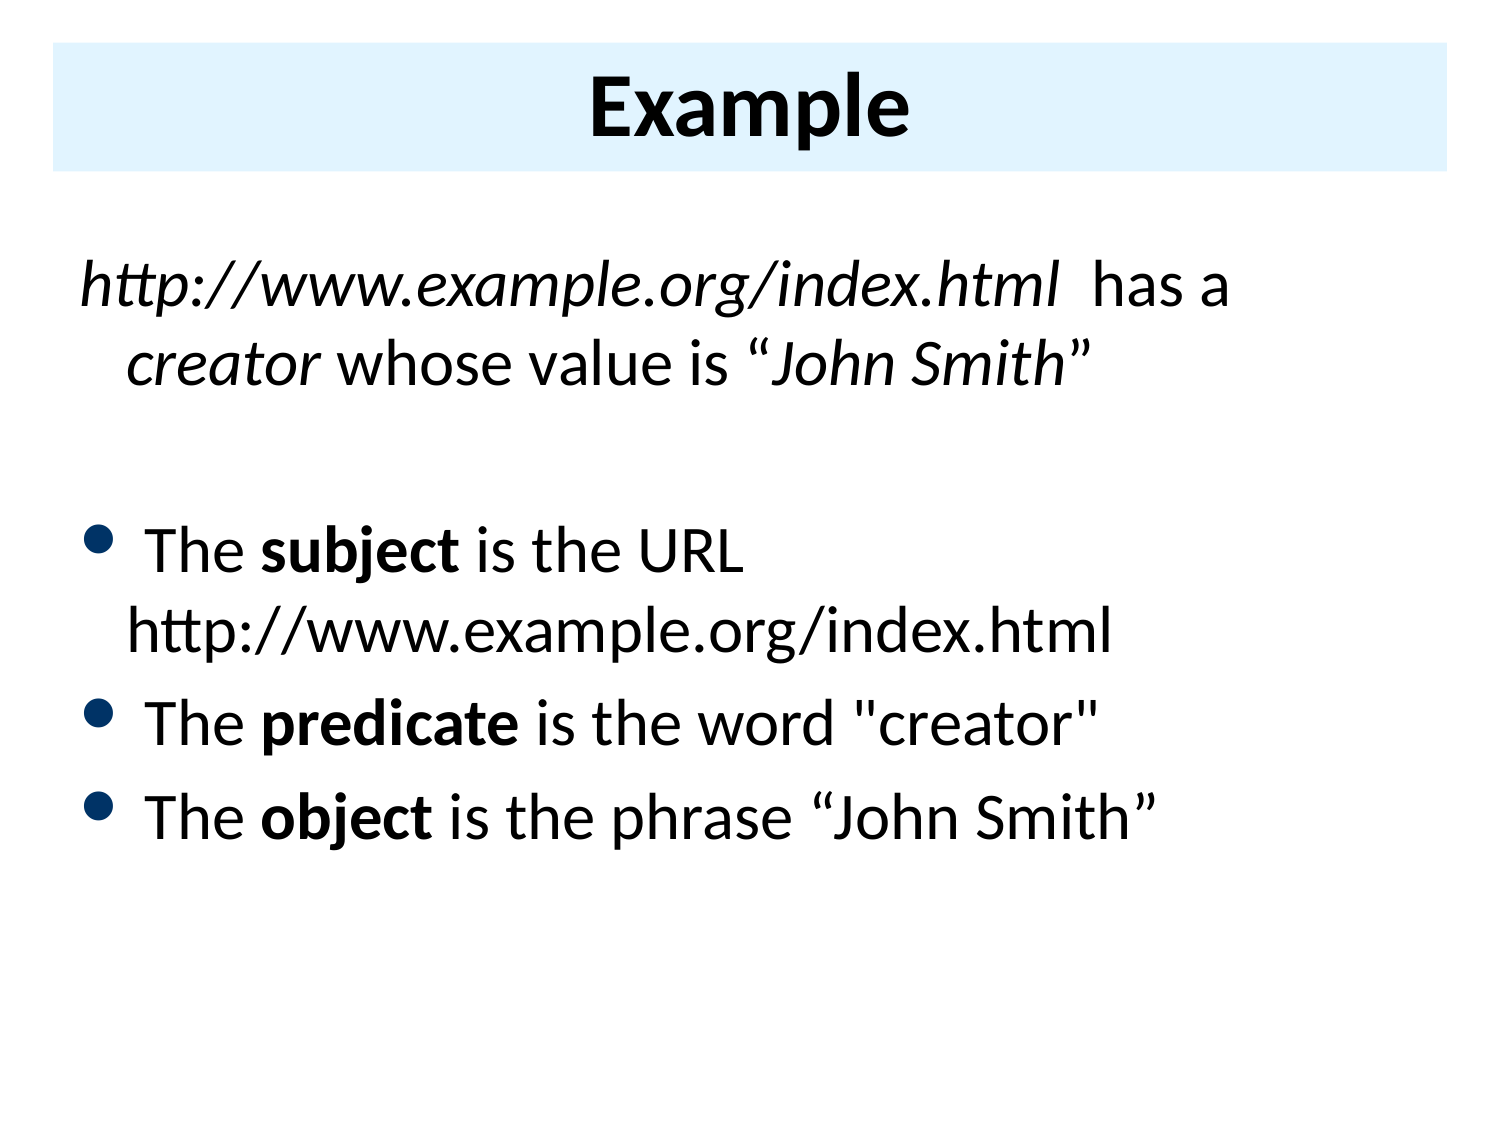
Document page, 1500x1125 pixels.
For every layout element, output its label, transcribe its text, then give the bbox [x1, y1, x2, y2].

list http://www.example.org/index.html has a creator whose value is “John Smith” The subject is the URL http://www.example.org/index.html The predicate is the word "creator" The object is the phrase “John Smith” [64, 231, 1436, 1047]
title Example [53, 42, 1447, 172]
